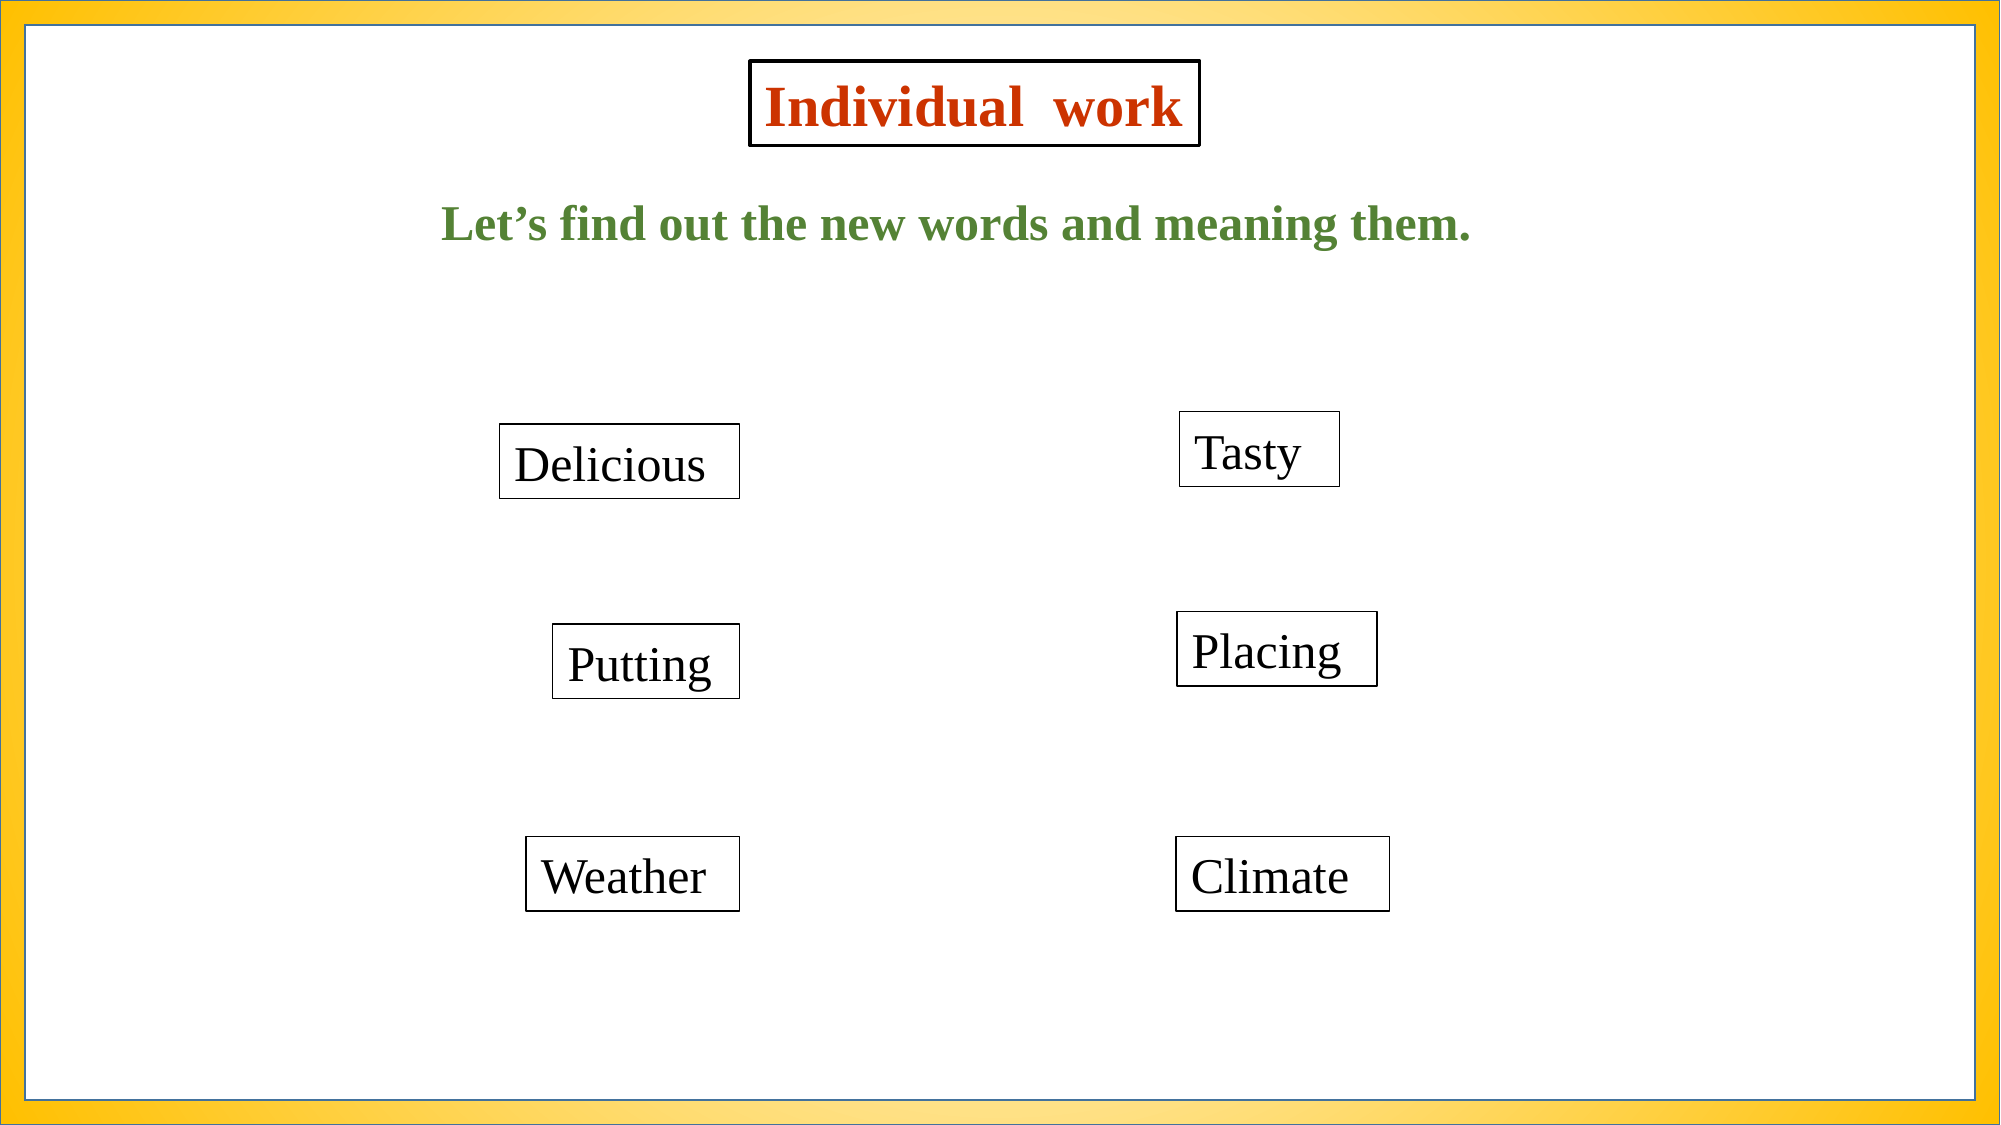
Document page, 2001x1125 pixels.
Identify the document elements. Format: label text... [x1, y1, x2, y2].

text_box Let’s find out the new words and meaning them. [425, 182, 1500, 258]
text_box Individual work [749, 61, 1200, 146]
text_box Delicious [499, 423, 740, 499]
text_box Putting [552, 623, 740, 699]
text_box Climate [1176, 836, 1390, 912]
text_box Tasty [1179, 411, 1340, 487]
text_box [0, 0, 2000, 1125]
text_box Placing [1176, 611, 1377, 687]
text_box Weather [526, 836, 740, 912]
